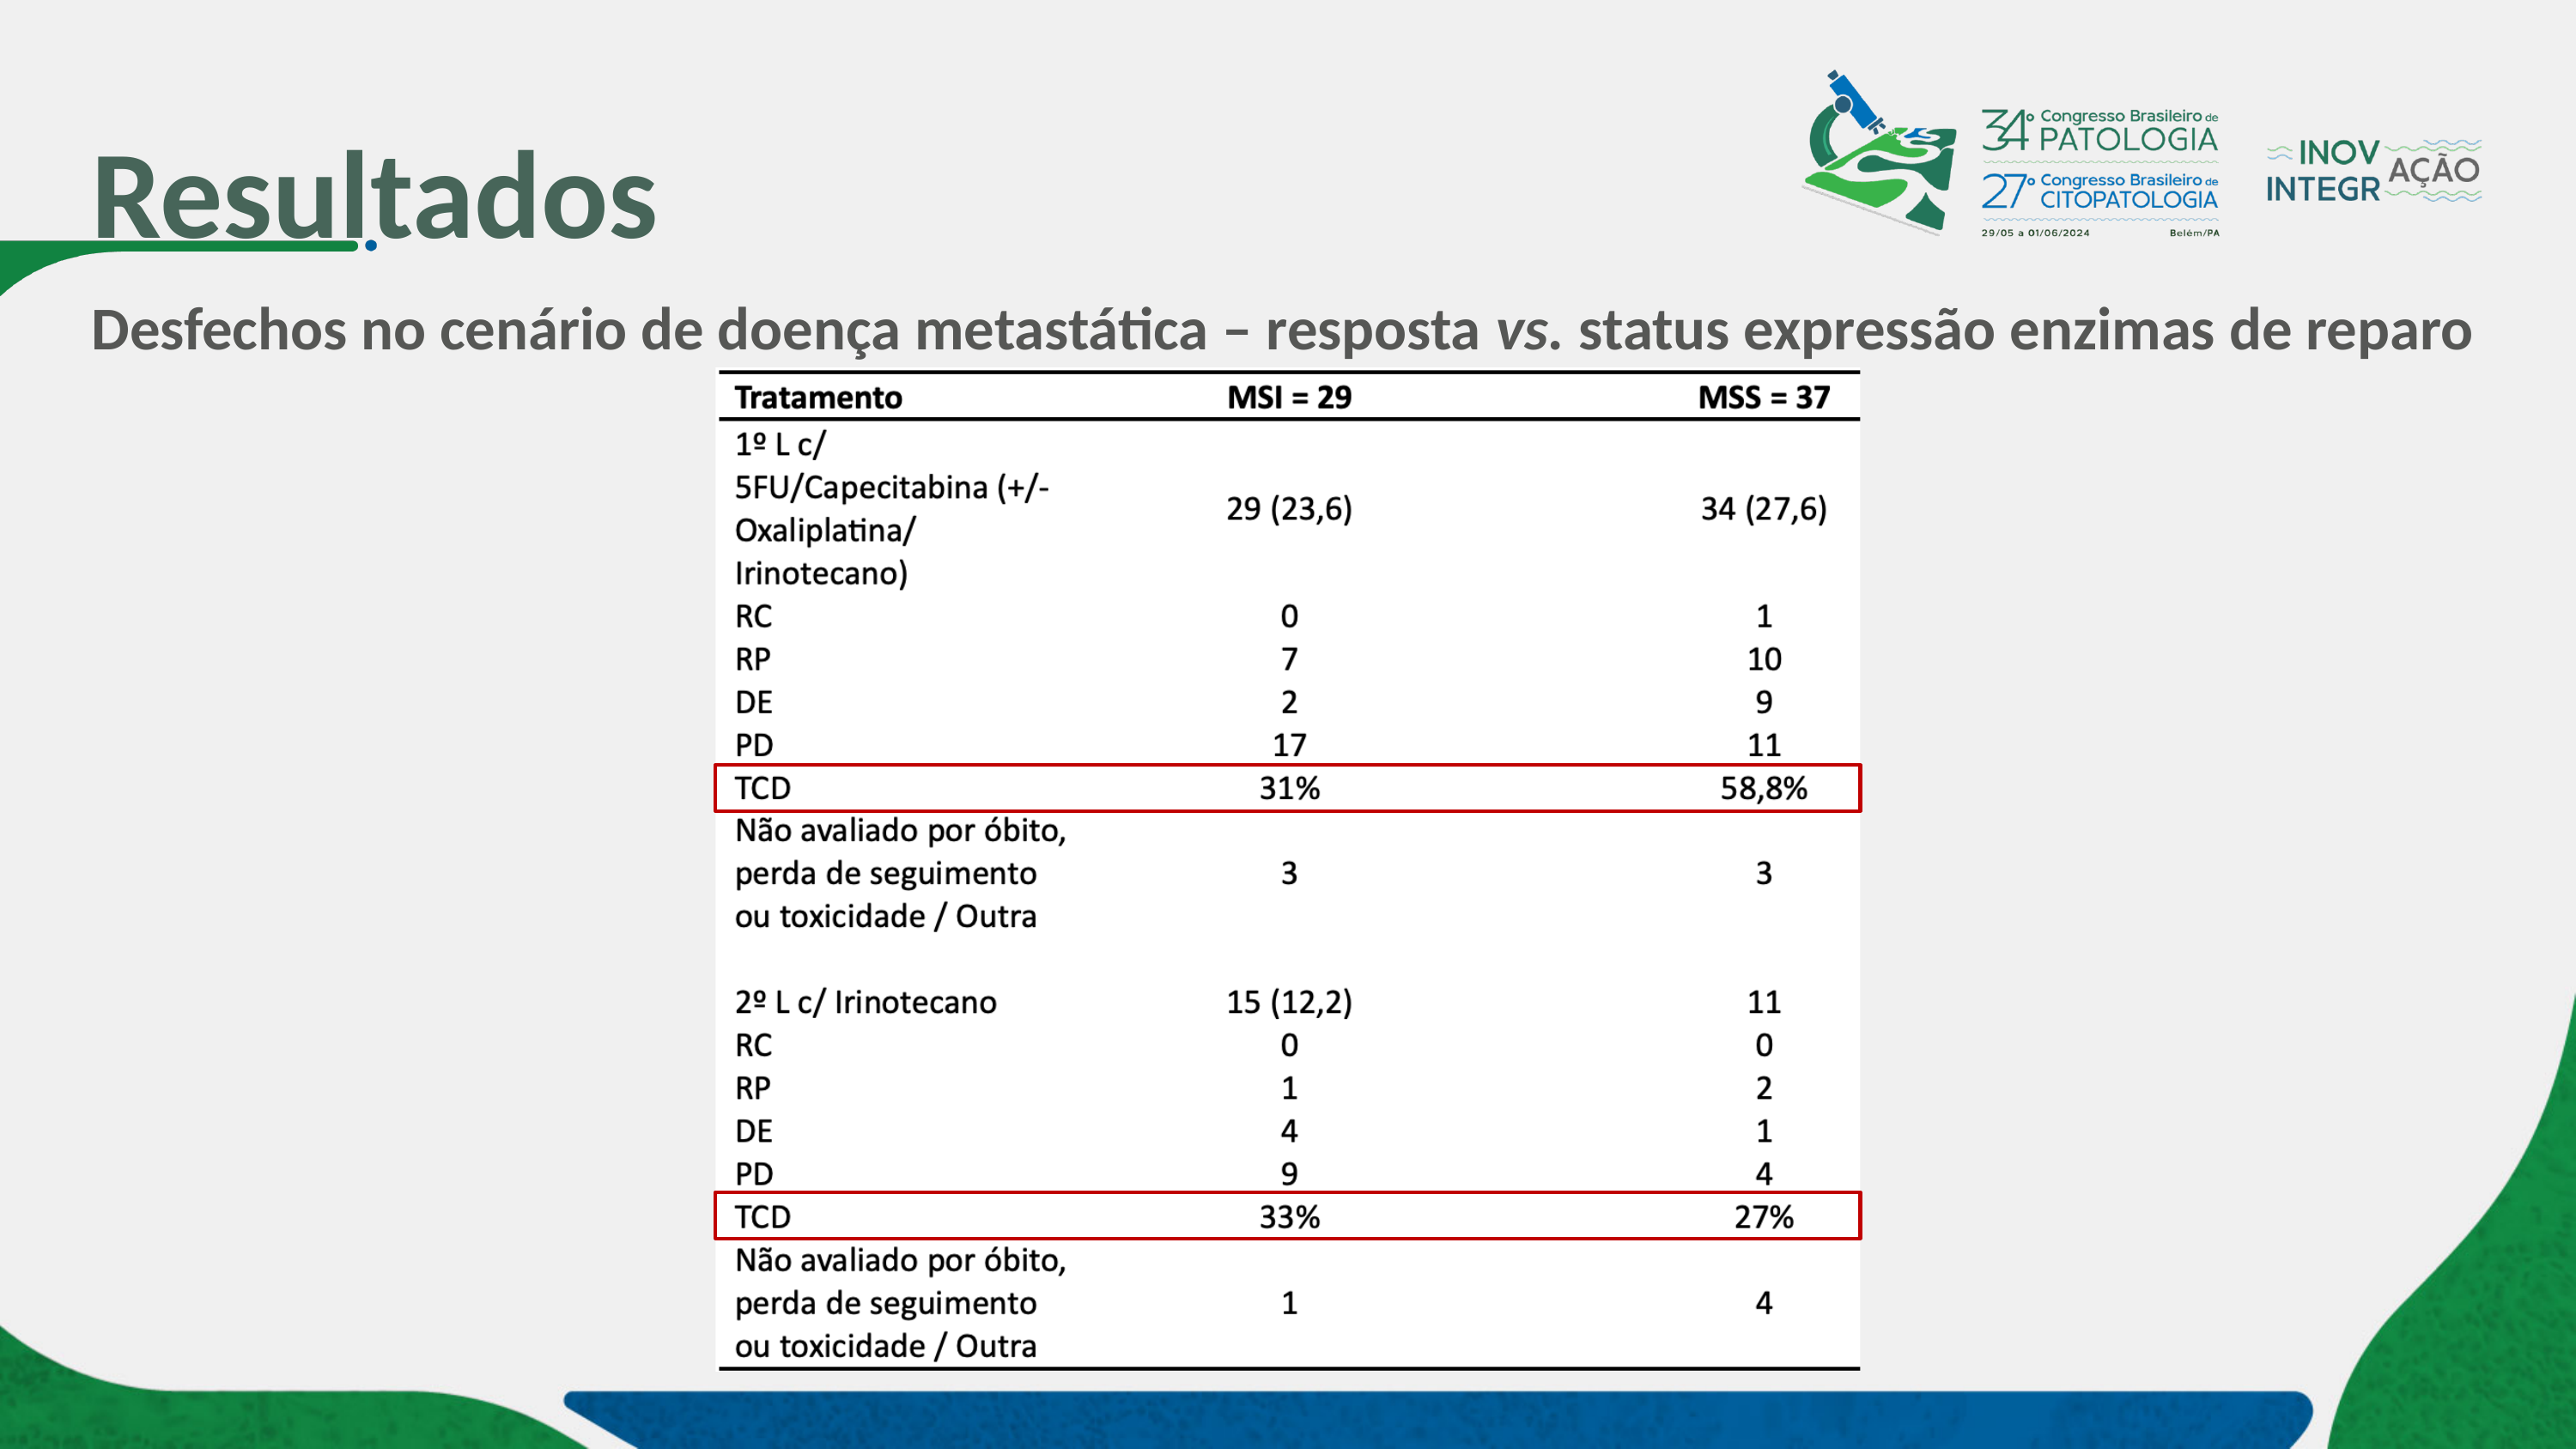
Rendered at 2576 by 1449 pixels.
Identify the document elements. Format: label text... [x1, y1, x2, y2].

title Resultados [78, 59, 1722, 232]
list Desfechos no cenário de doença metastática – resposta vs. status expressão enzimas de reparo [78, 267, 2532, 368]
picture [0, 0, 2576, 1449]
